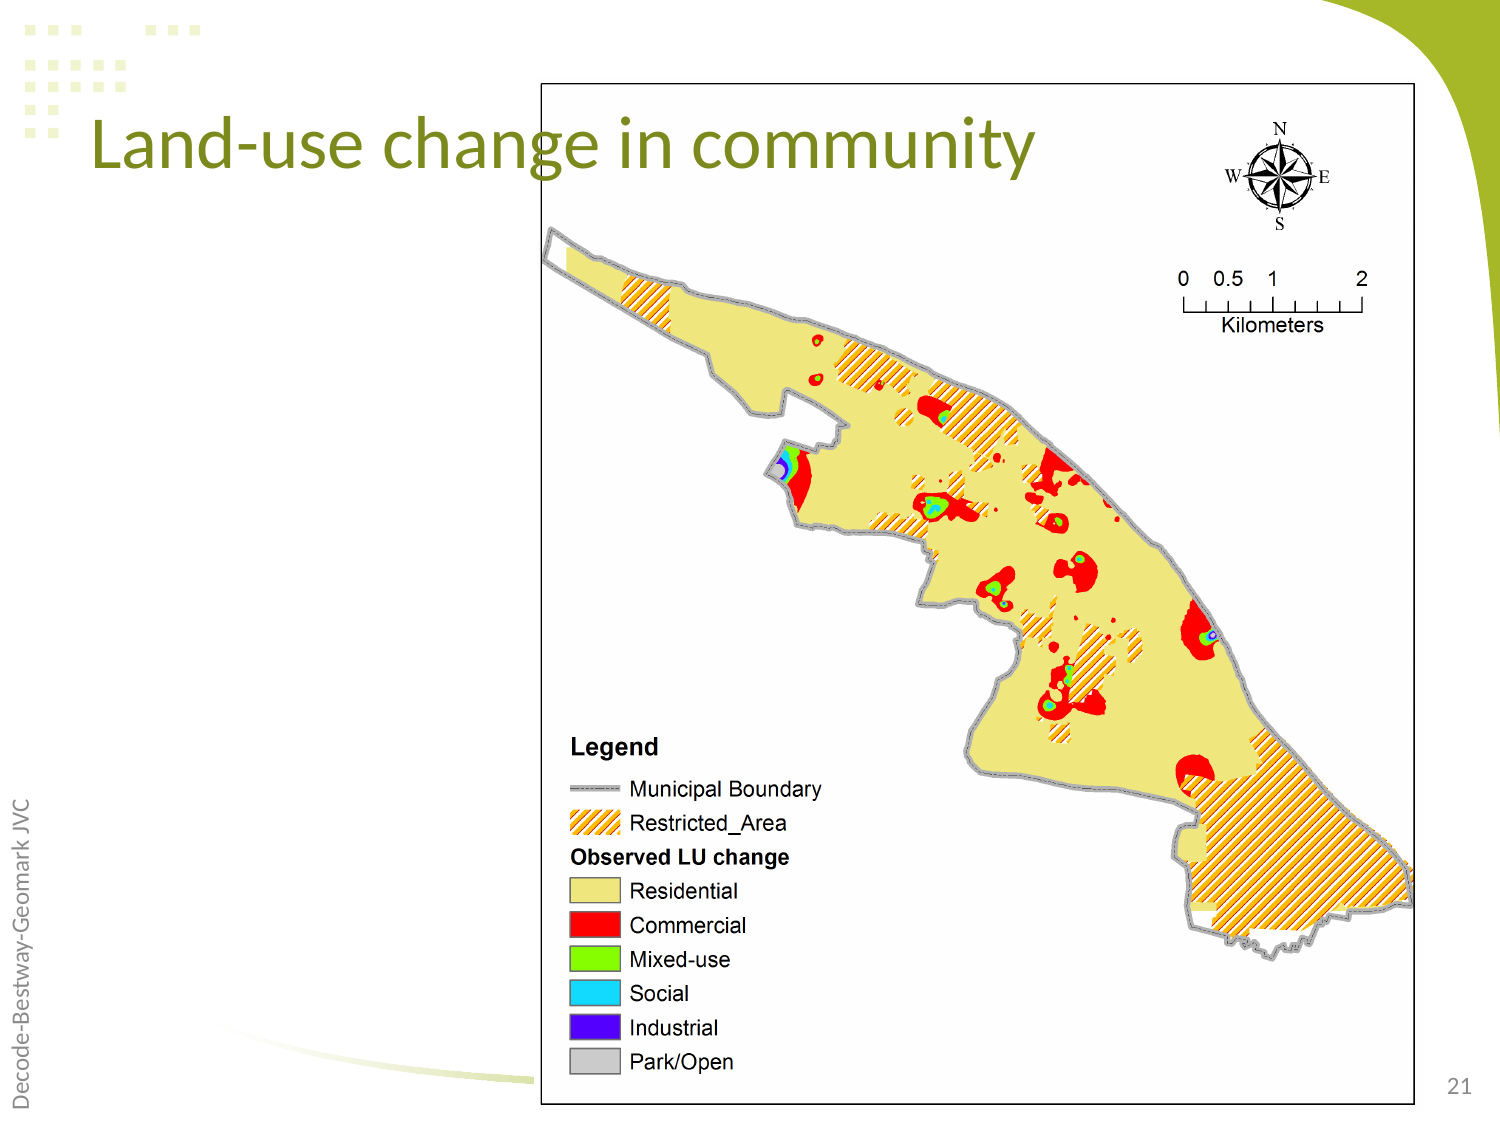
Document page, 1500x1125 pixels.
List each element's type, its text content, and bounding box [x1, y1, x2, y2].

footer Decode-Bestway-Geomark JVC [0, 650, 38, 1125]
slide_number 21 [1427, 1054, 1488, 1115]
title Land-use change in community [75, 45, 1425, 233]
picture [534, 77, 1424, 1113]
